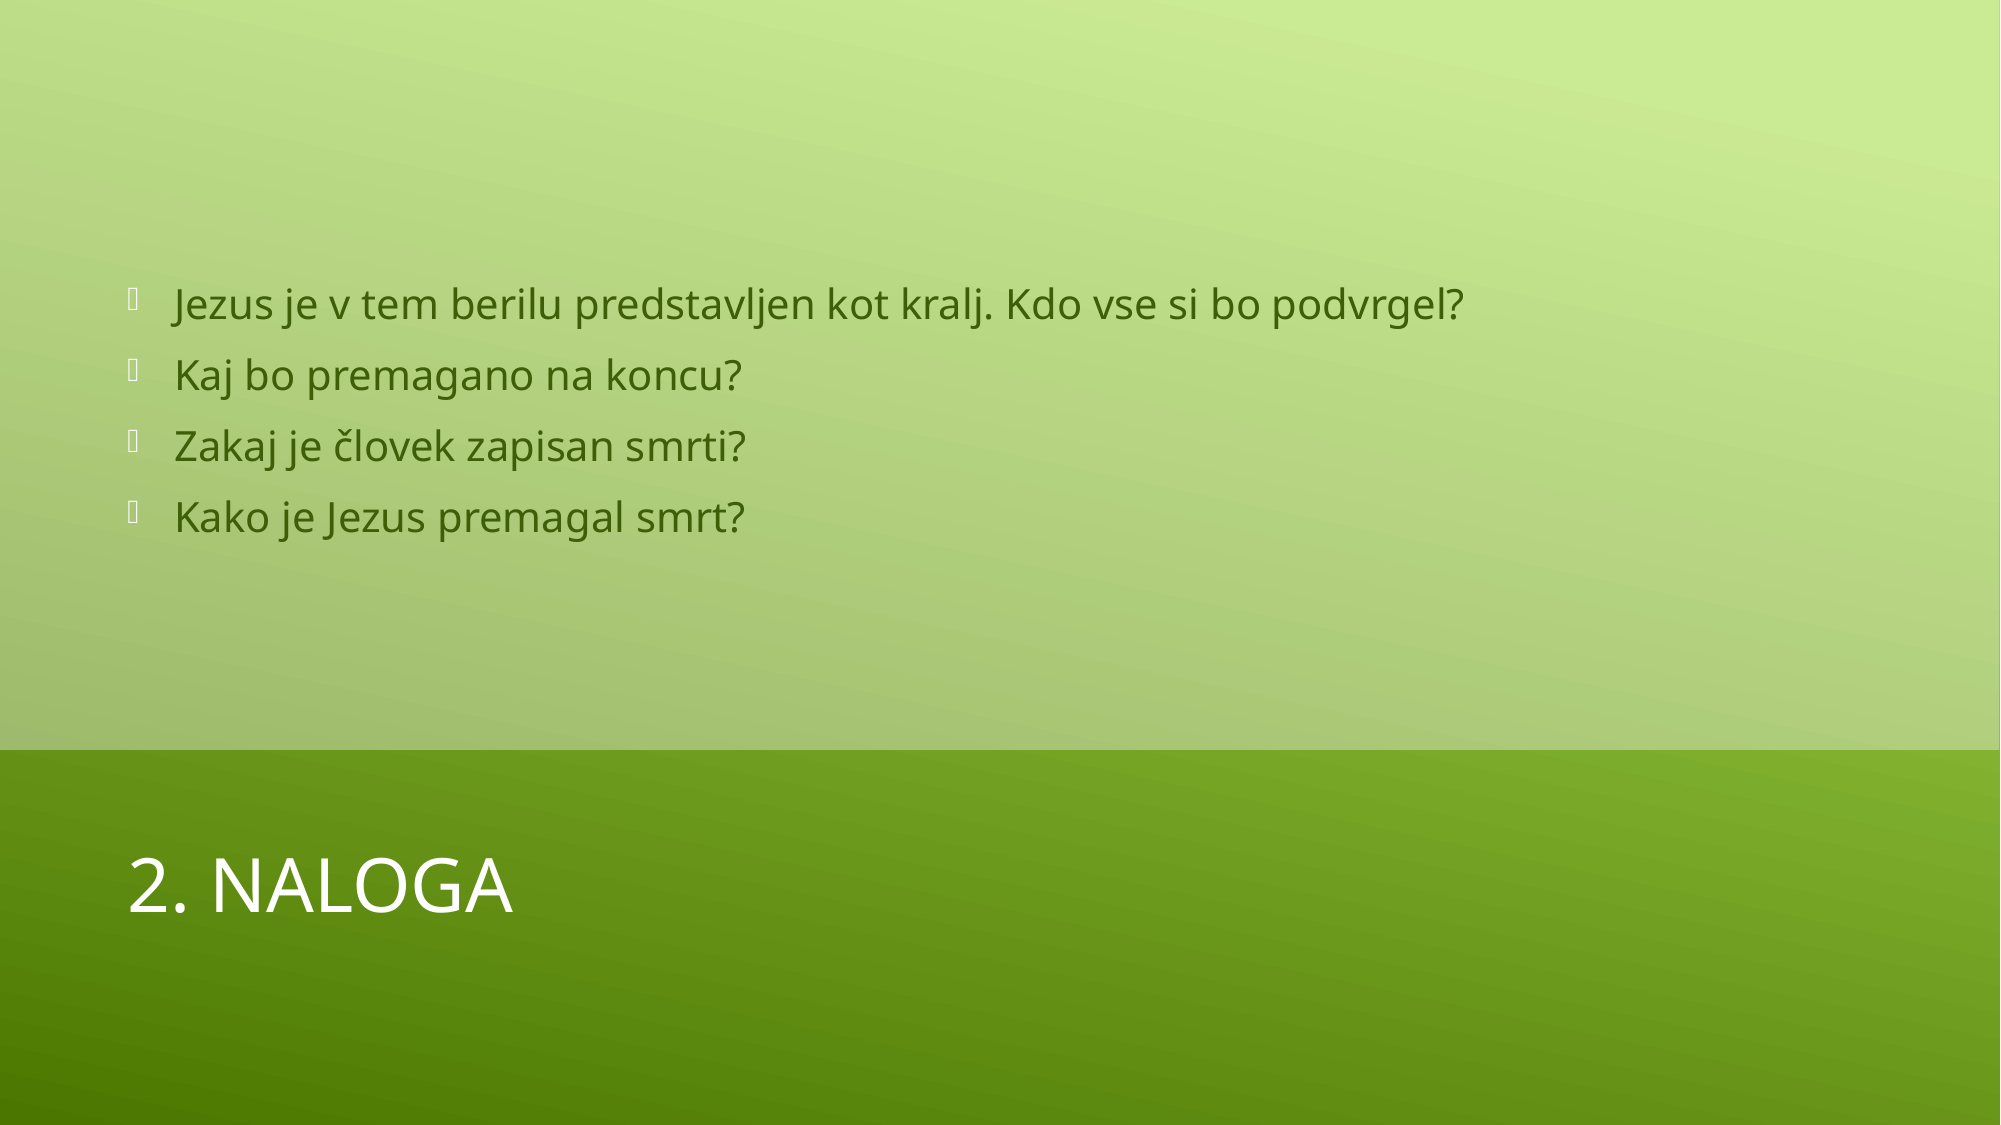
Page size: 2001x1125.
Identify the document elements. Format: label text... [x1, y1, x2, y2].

text_box [0, 751, 2000, 1125]
text_box [0, 0, 2000, 751]
title 2. Naloga [112, 787, 1633, 977]
list Jezus je v tem berilu predstavljen kot kralj. Kdo vse si bo podvrgel? Kaj bo premagano na koncu? Zakaj je človek zapisan smrti? Kako je Jezus premagal smrt? [112, 112, 1714, 706]
